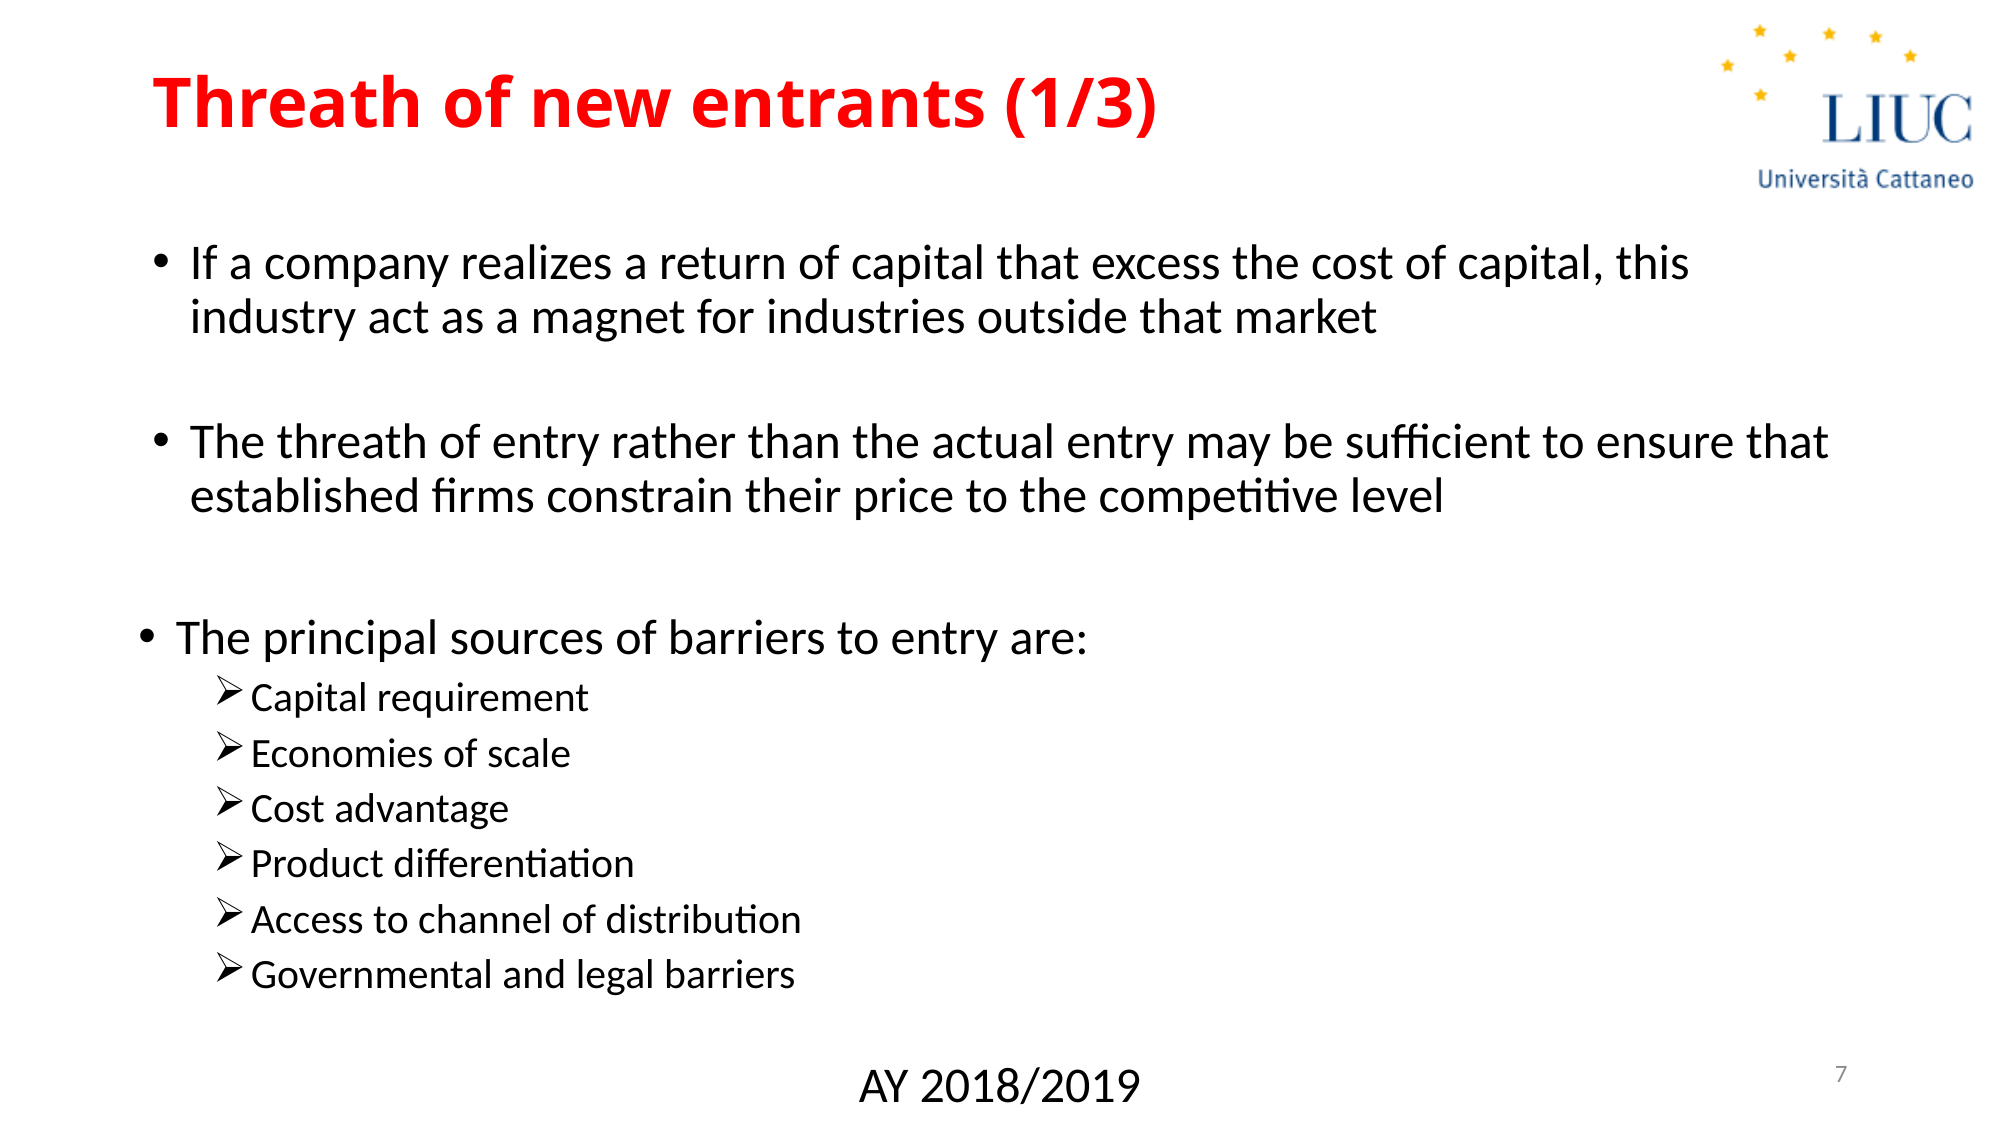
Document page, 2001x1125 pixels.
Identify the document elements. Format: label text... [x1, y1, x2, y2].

list If a company realizes a return of capital that excess the cost of capital, this industry act as a magnet for industries outside that market [137, 228, 1863, 384]
title Threath of new entrants (1/3) [137, 59, 1696, 150]
text_box The threath of entry rather than the actual entry may be sufficient to ensure that established firms constrain their price to the competitive level [137, 407, 1863, 598]
text_box The principal sources of barriers to entry are: Capital requirement Economies of scale Cost advantage Product differentiation Access to channel of distribution Governmental and legal barriers [123, 603, 1849, 1079]
picture [1696, 0, 2000, 210]
text_box AY 2018/2019 [249, 1079, 1750, 1125]
slide_number 7 [1750, 1042, 1863, 1103]
